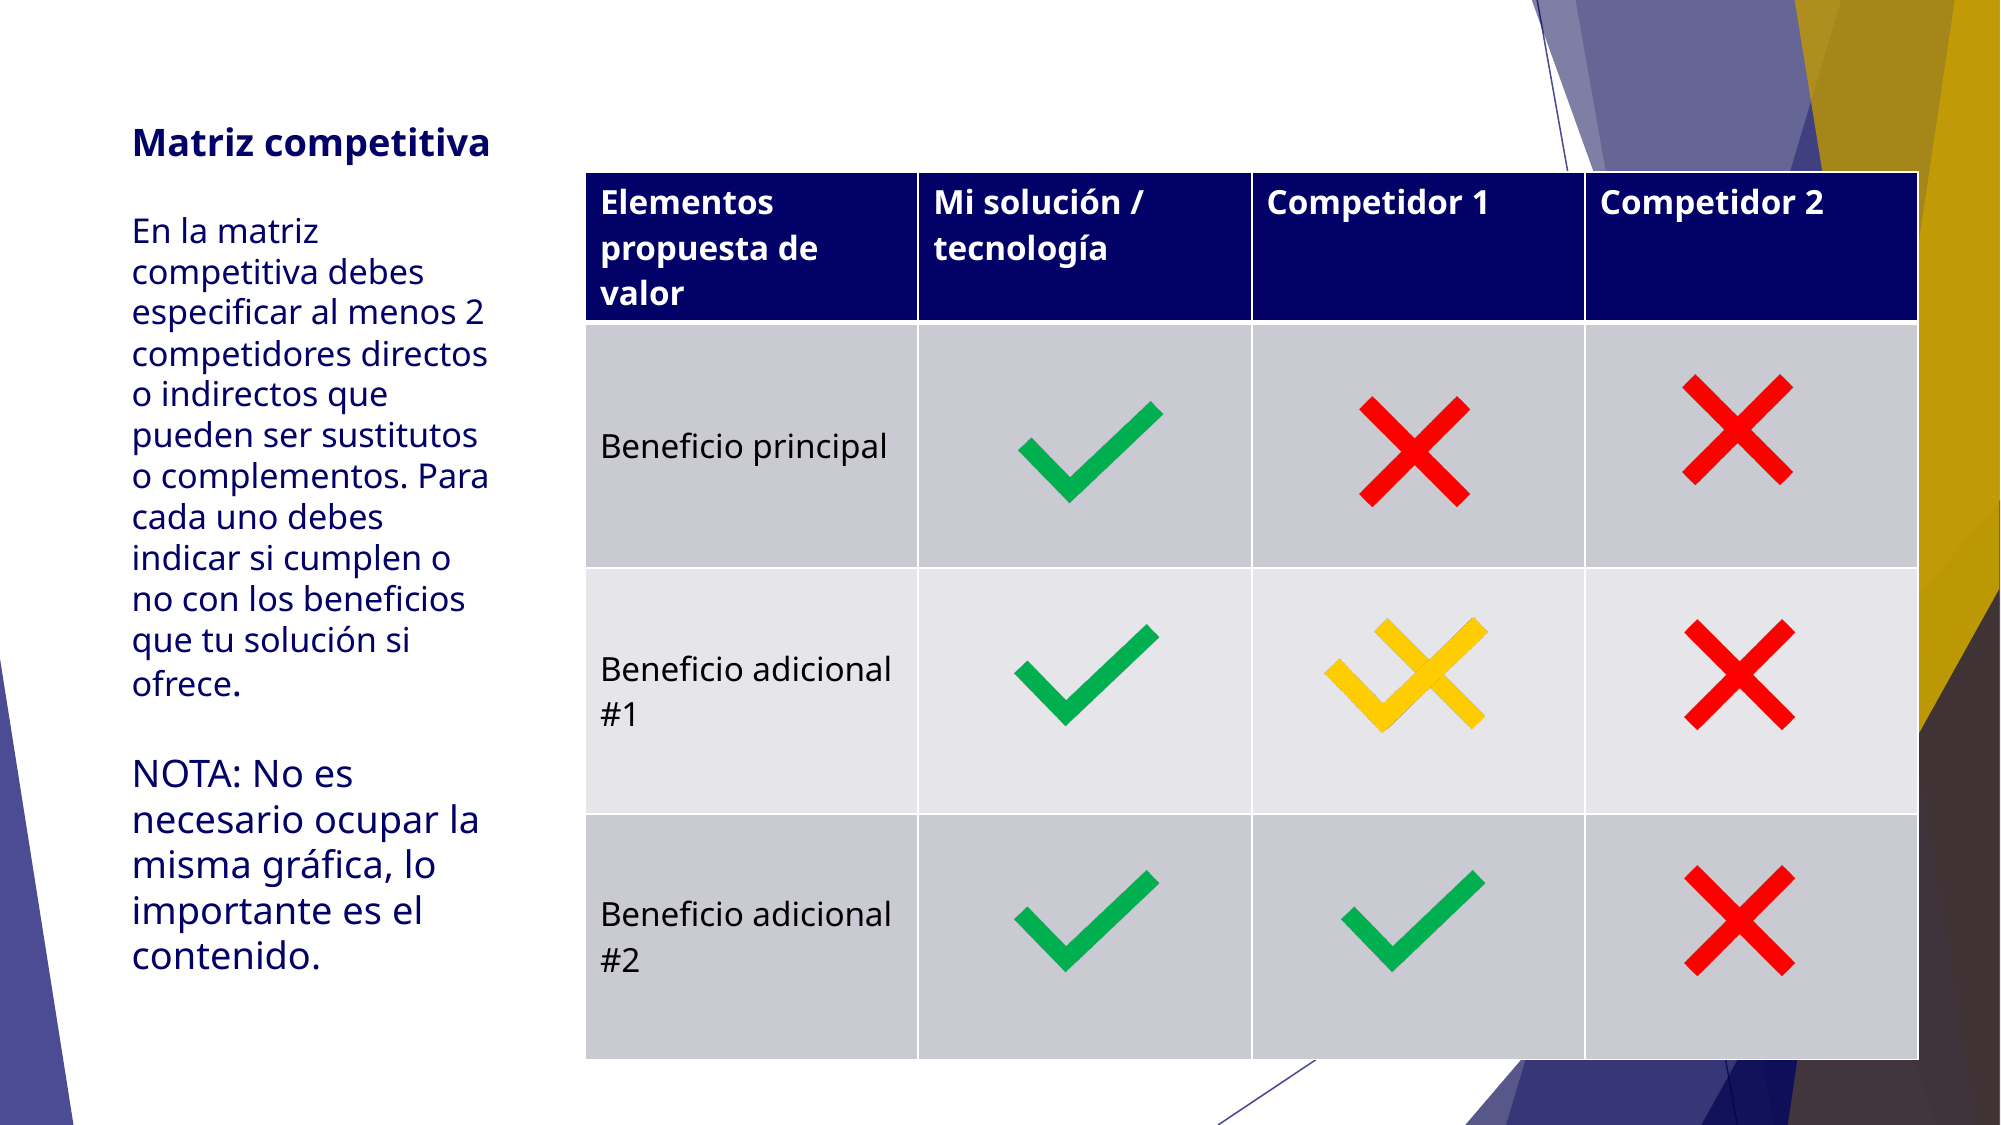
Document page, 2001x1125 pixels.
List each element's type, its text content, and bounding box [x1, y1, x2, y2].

table_cell [919, 569, 1251, 813]
picture [1662, 353, 1814, 505]
picture [1664, 844, 1815, 996]
table_cell Beneficio adicional #2 [586, 815, 917, 1059]
table_cell [1586, 815, 1917, 1059]
table_header Competidor 1 [1253, 173, 1584, 320]
table_cell Beneficio adicional #1 [586, 569, 917, 813]
table_cell [1586, 325, 1917, 567]
picture [1338, 376, 1490, 527]
table_cell [919, 815, 1251, 1059]
table_cell [919, 325, 1251, 567]
title Matriz competitiva En la matriz competitiva debes especificar al menos 2 competidores directos o indirectos que pueden ser sustitutos o complementos. Para cada uno debes indicar si cumplen o no con los beneficios que tu solución si ofrece. NOTA: No es necesario ocupar la misma gráfica, lo importante es el contenido. [116, 110, 508, 1065]
table_cell [1586, 569, 1917, 813]
table_header Mi solución / tecnología [919, 173, 1251, 320]
table_cell Beneficio principal [586, 325, 917, 567]
table_header Competidor 2 [1586, 173, 1917, 320]
picture [1015, 376, 1166, 527]
picture [1664, 599, 1815, 750]
table_header Elementos propuesta de valor [586, 173, 917, 320]
picture [1010, 844, 1162, 996]
table_cell [1253, 325, 1584, 567]
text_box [1321, 589, 1505, 760]
table_cell [1253, 569, 1584, 813]
picture [1010, 599, 1162, 750]
picture [1337, 844, 1489, 996]
table_cell [1253, 815, 1584, 1059]
